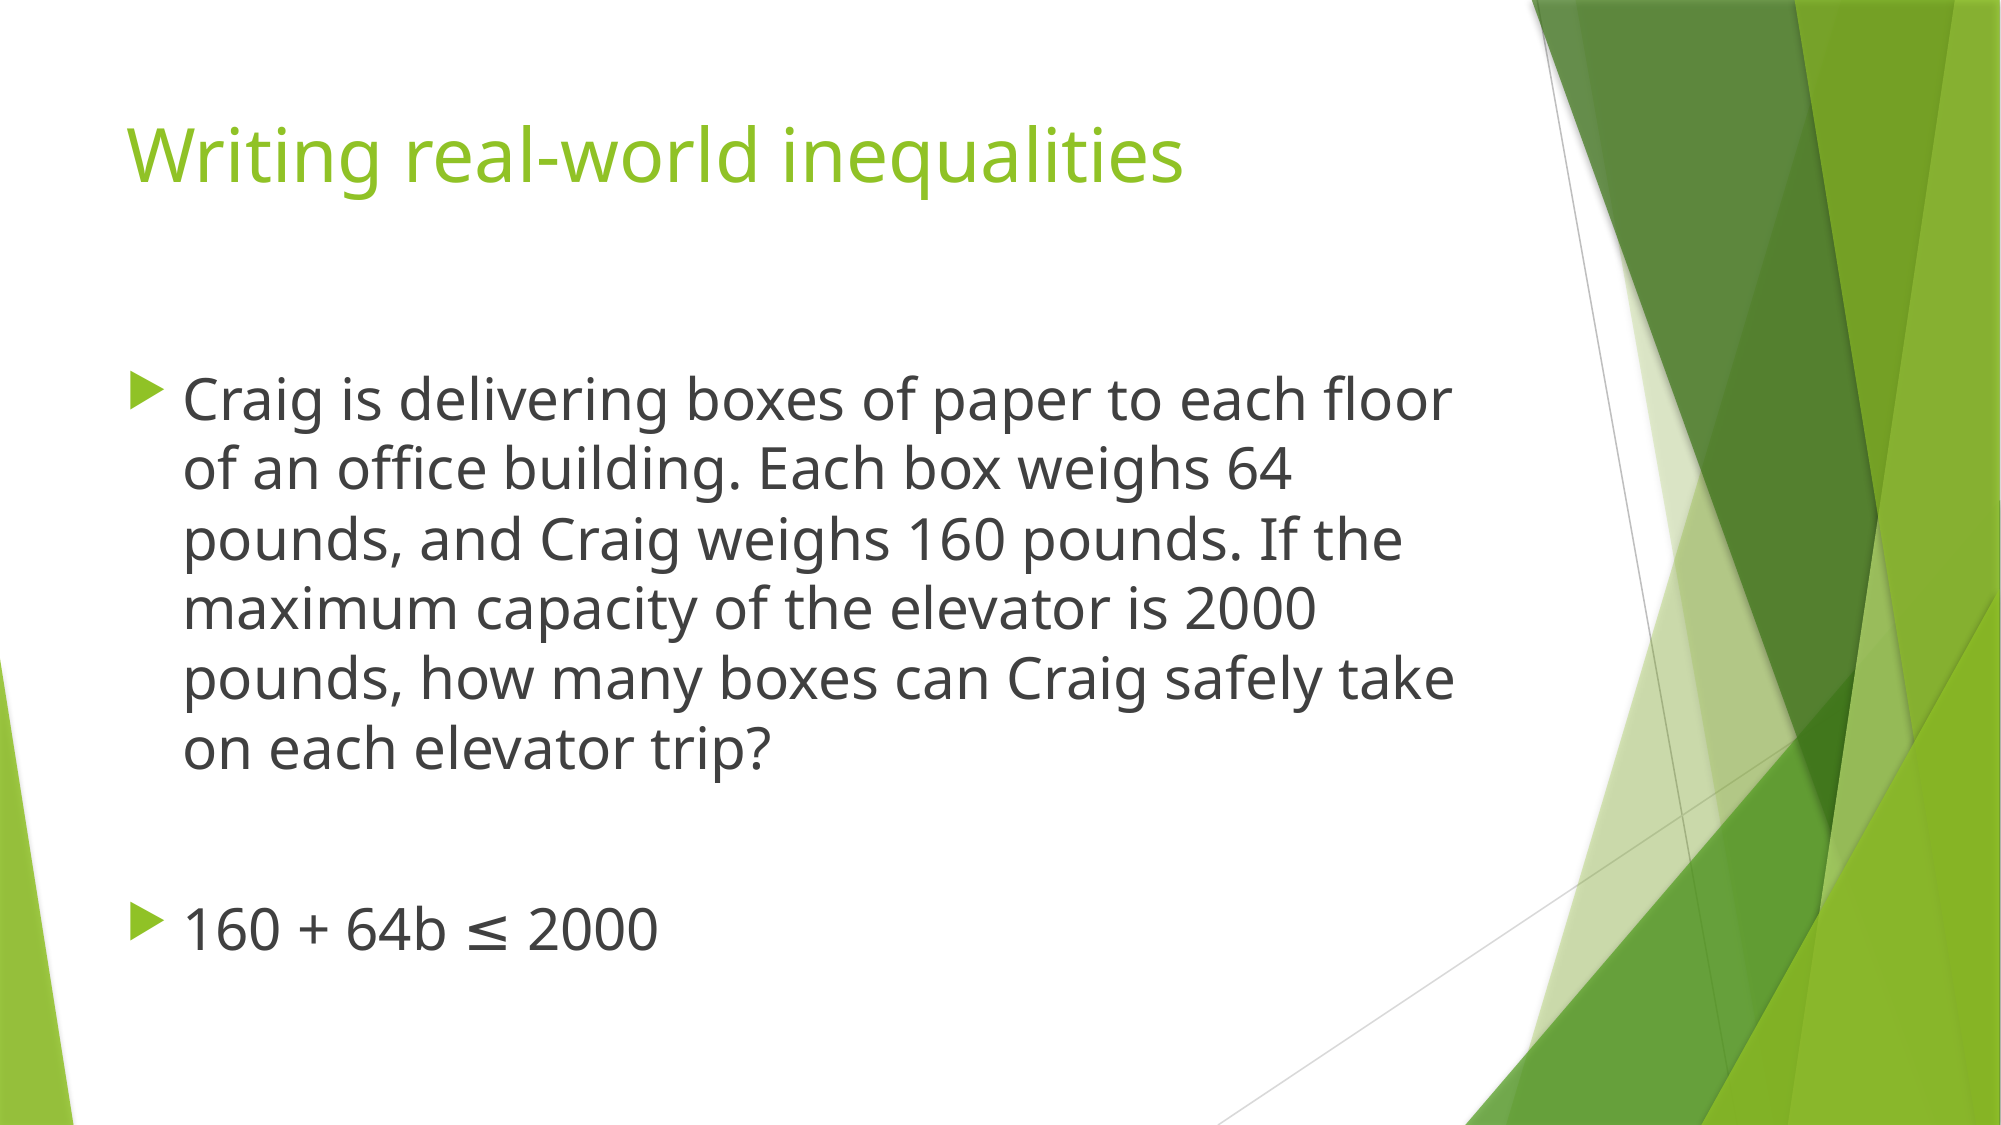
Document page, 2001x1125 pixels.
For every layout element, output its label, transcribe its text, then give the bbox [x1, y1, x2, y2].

title Writing real-world inequalities [111, 99, 1522, 317]
list Craig is delivering boxes of paper to each floor of an office building. Each box weighs 64 pounds, and Craig weighs 160 pounds. If the maximum capacity of the elevator is 2000 pounds, how many boxes can Craig safely take on each elevator trip? 160 + 64b ≤ 2000 [111, 354, 1522, 992]
